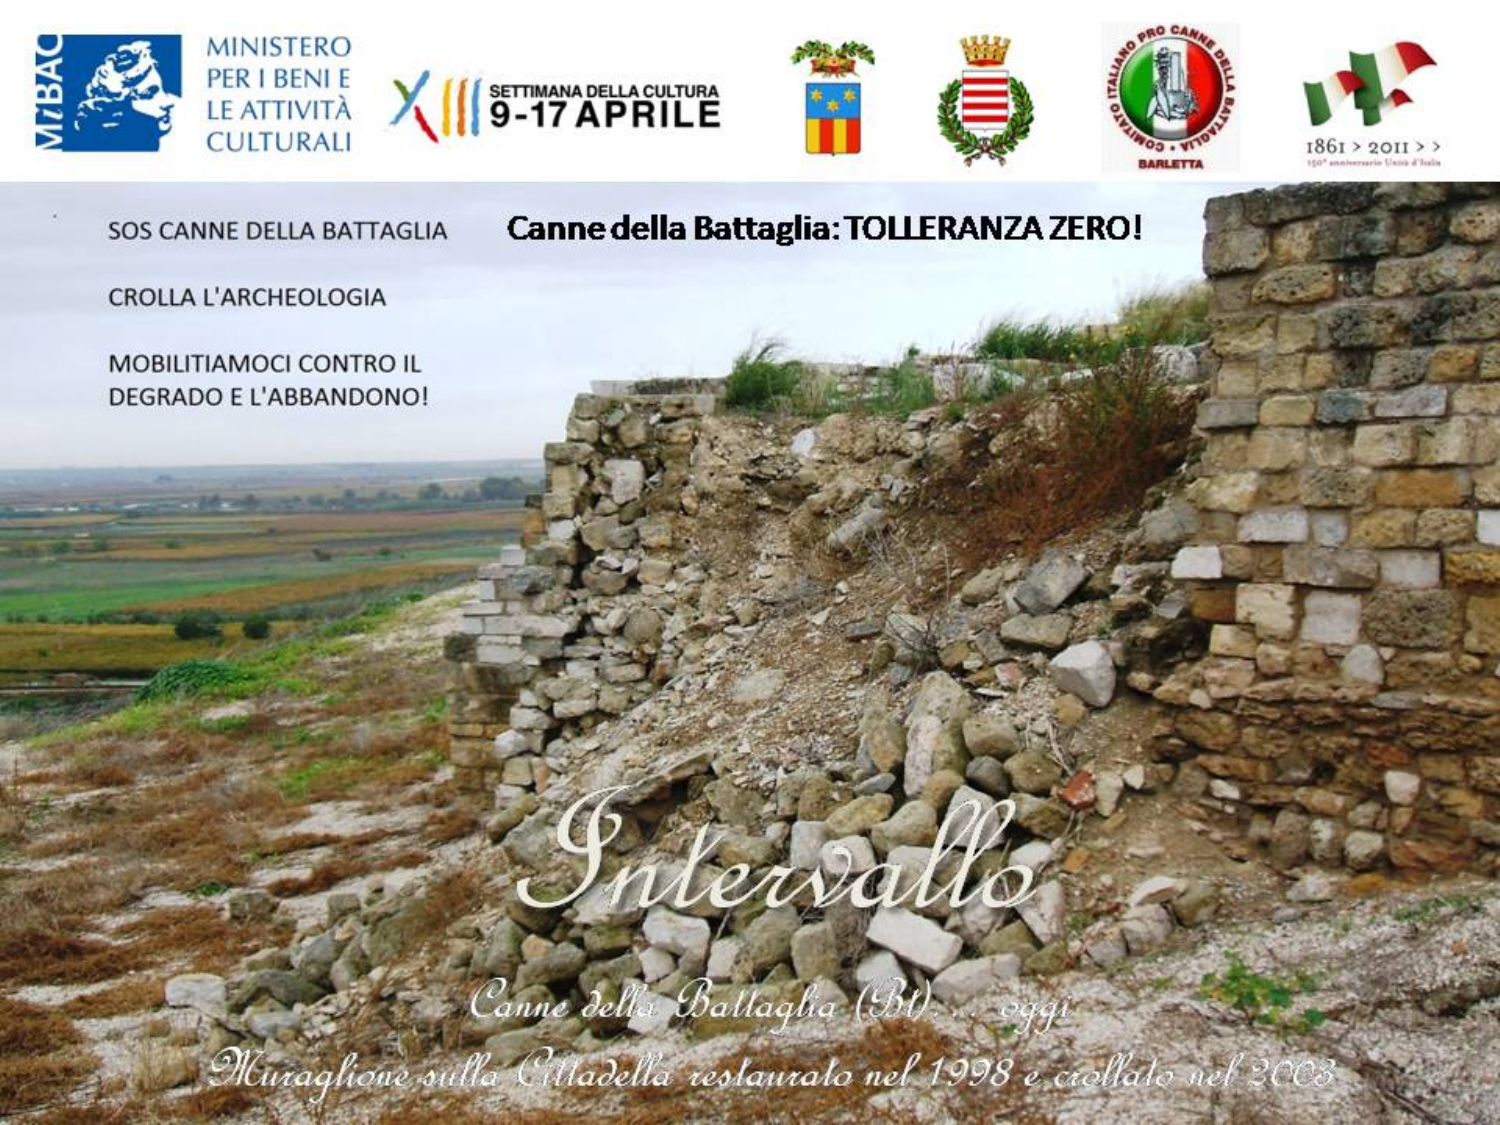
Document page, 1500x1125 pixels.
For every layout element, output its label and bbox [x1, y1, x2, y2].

list [0, 0, 1500, 1125]
